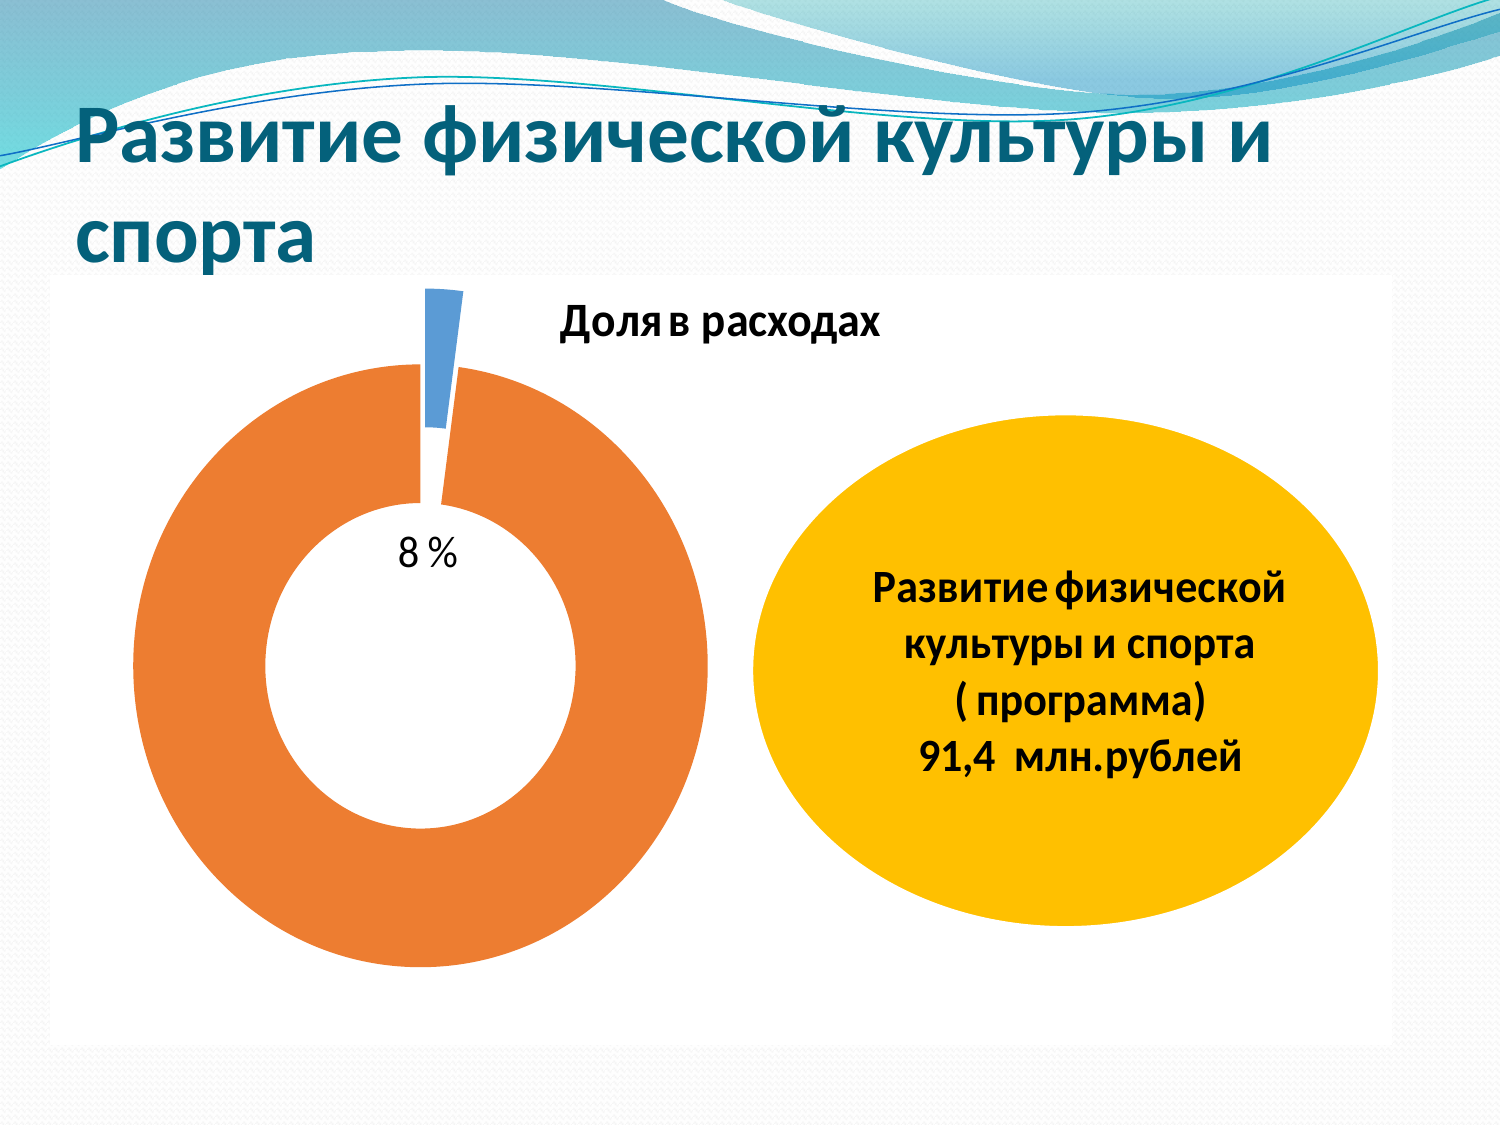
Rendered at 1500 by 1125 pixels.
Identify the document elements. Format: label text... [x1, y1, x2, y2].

title Развитие физической культуры и спорта [75, 45, 1468, 440]
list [41, 266, 1399, 1052]
